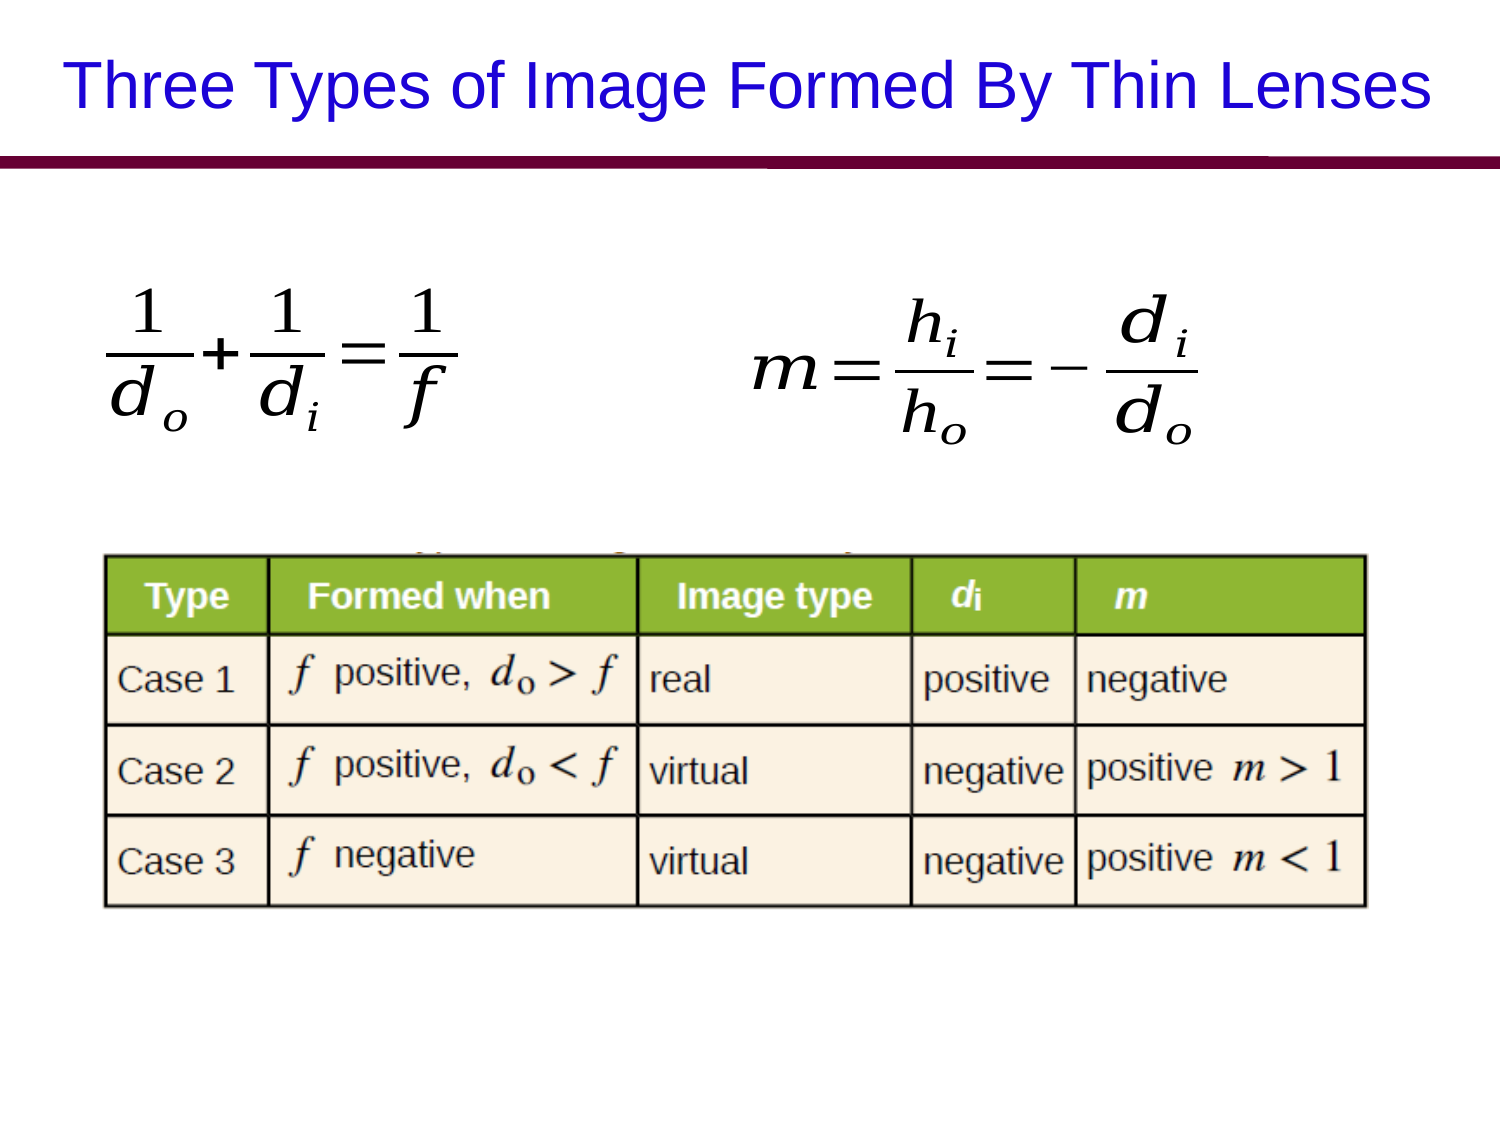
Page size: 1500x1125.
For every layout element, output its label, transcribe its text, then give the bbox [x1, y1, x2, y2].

picture [101, 551, 1370, 911]
title Three Types of Image Formed By Thin Lenses [15, 18, 1482, 130]
